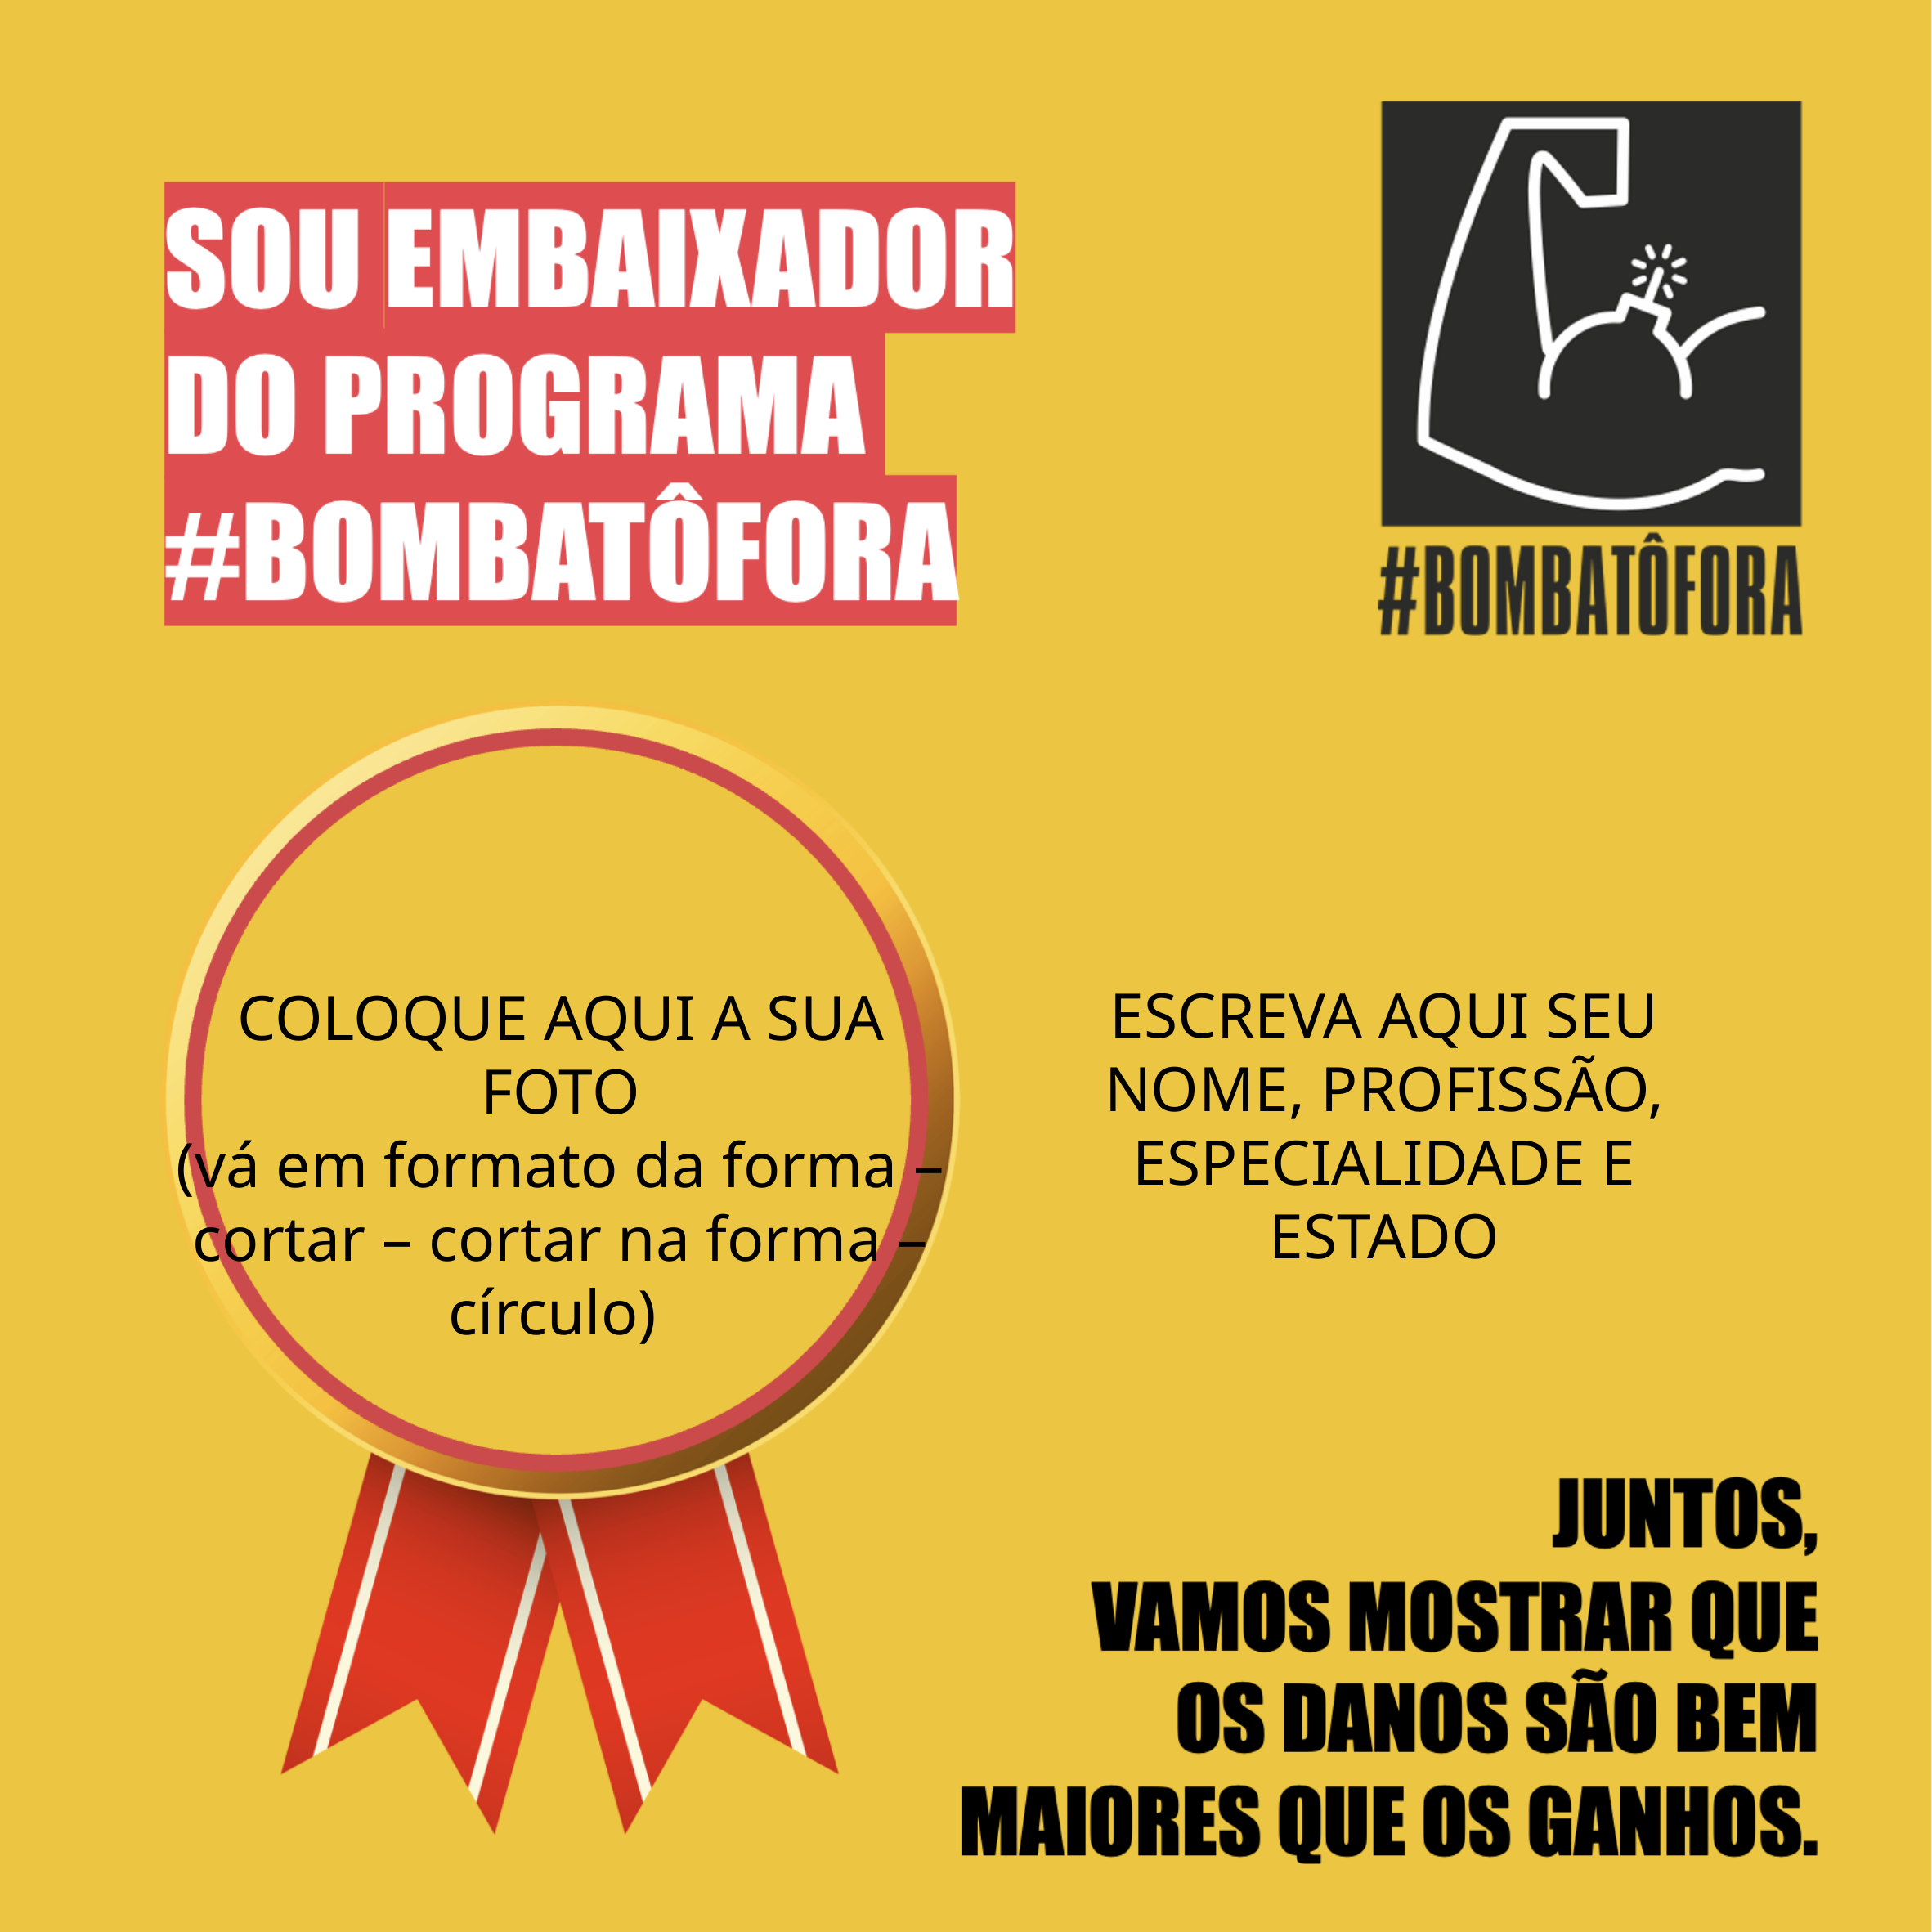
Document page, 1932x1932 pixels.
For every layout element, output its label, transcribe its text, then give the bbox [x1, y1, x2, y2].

text_box ESCREVA AQUI SEU NOME, PROFISSÃO, ESPECIALIDADE E ESTADO [1033, 970, 1735, 1277]
picture [0, 0, 1932, 1932]
text_box COLOQUE AQUI A SUA FOTO (vá em formato da forma – cortar – cortar na forma – círculo) [155, 972, 966, 1353]
